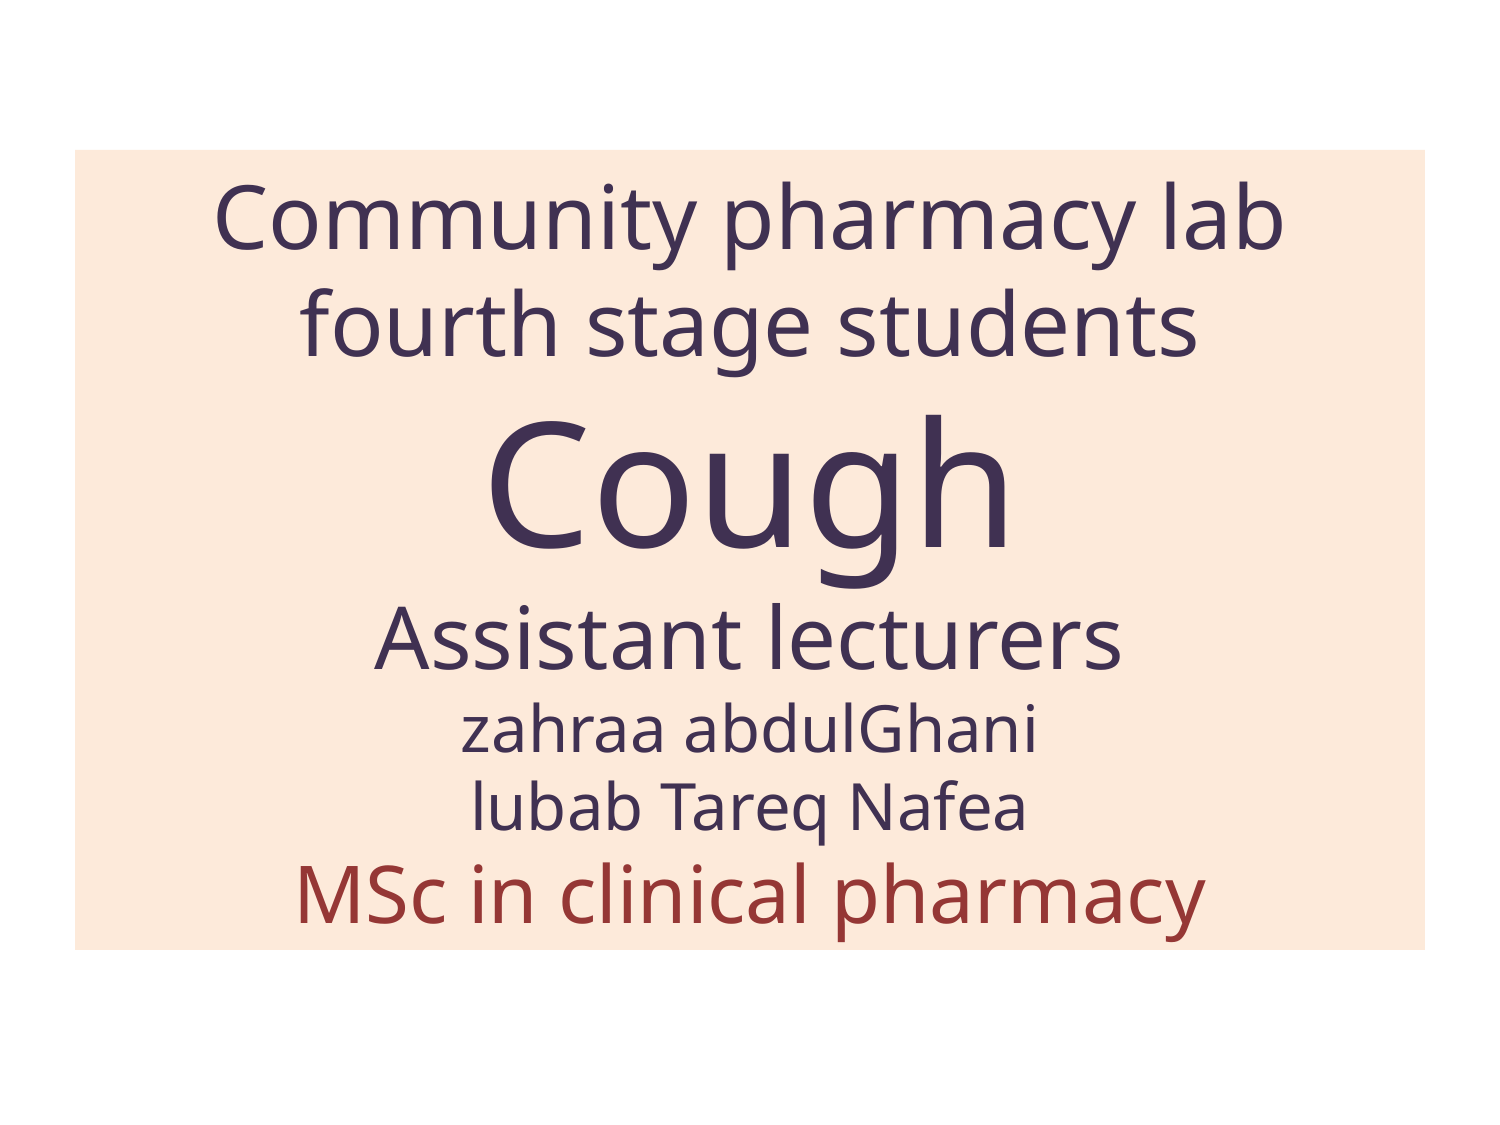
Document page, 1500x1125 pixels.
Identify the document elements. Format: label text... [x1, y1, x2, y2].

title Community pharmacy lab fourth stage students Cough Assistant lecturers zahraa abdulGhani lubab Tareq Nafea MSc in clinical pharmacy [75, 149, 1425, 950]
